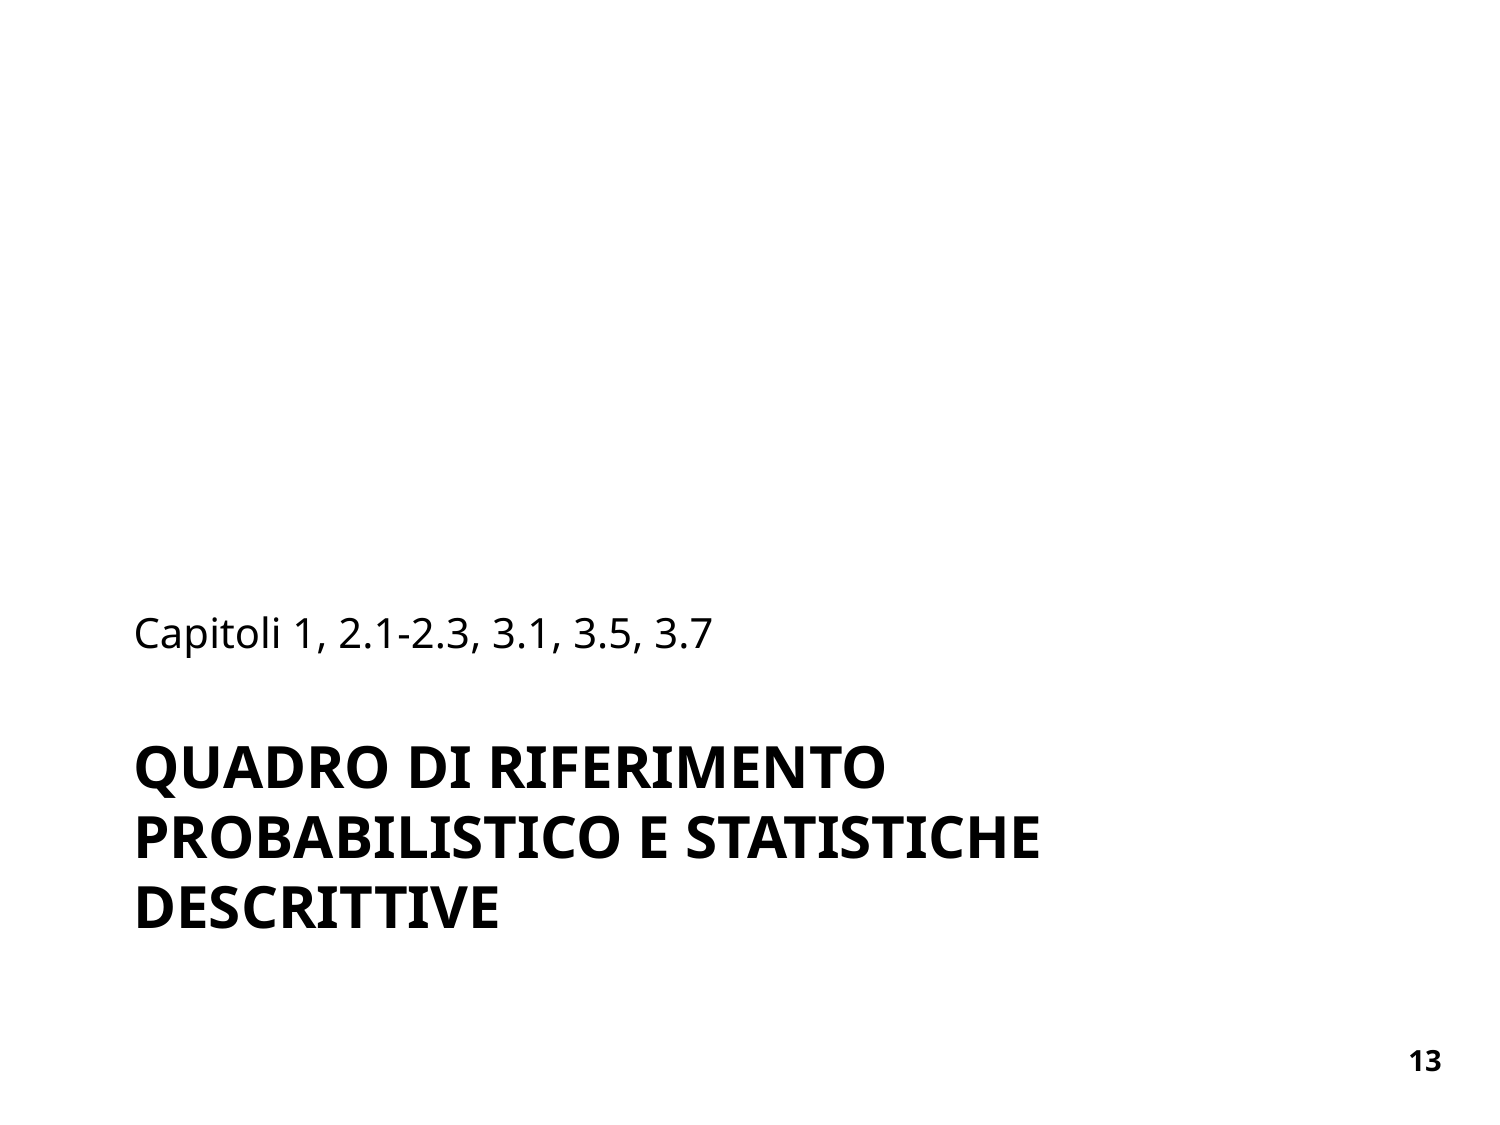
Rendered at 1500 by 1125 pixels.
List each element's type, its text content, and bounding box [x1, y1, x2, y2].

list Capitoli 1, 2.1-2.3, 3.1, 3.5, 3.7 [118, 476, 1394, 723]
title Quadro di riferimento probabilistico e statistiche descrittive [118, 723, 1394, 947]
slide_number 13 [1362, 1024, 1488, 1101]
